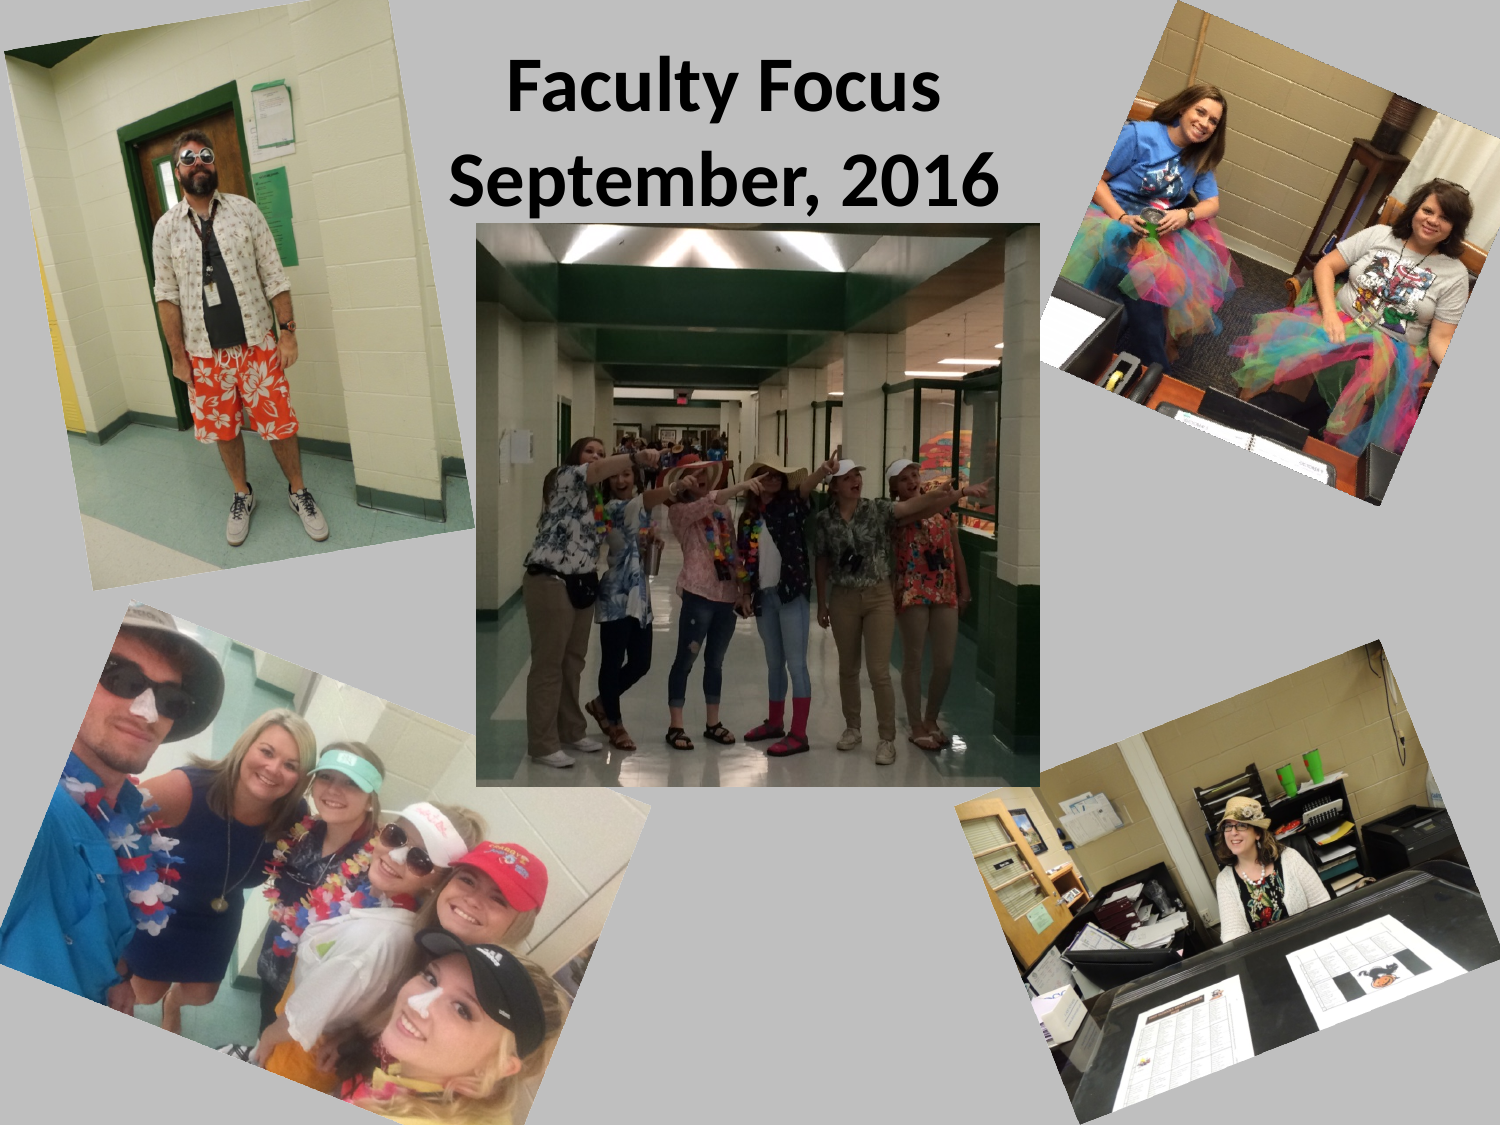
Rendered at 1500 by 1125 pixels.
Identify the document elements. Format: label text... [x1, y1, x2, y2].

title Faculty Focus September, 2016 [437, 24, 1141, 231]
picture [0, 0, 1500, 1125]
picture [5, 0, 475, 590]
